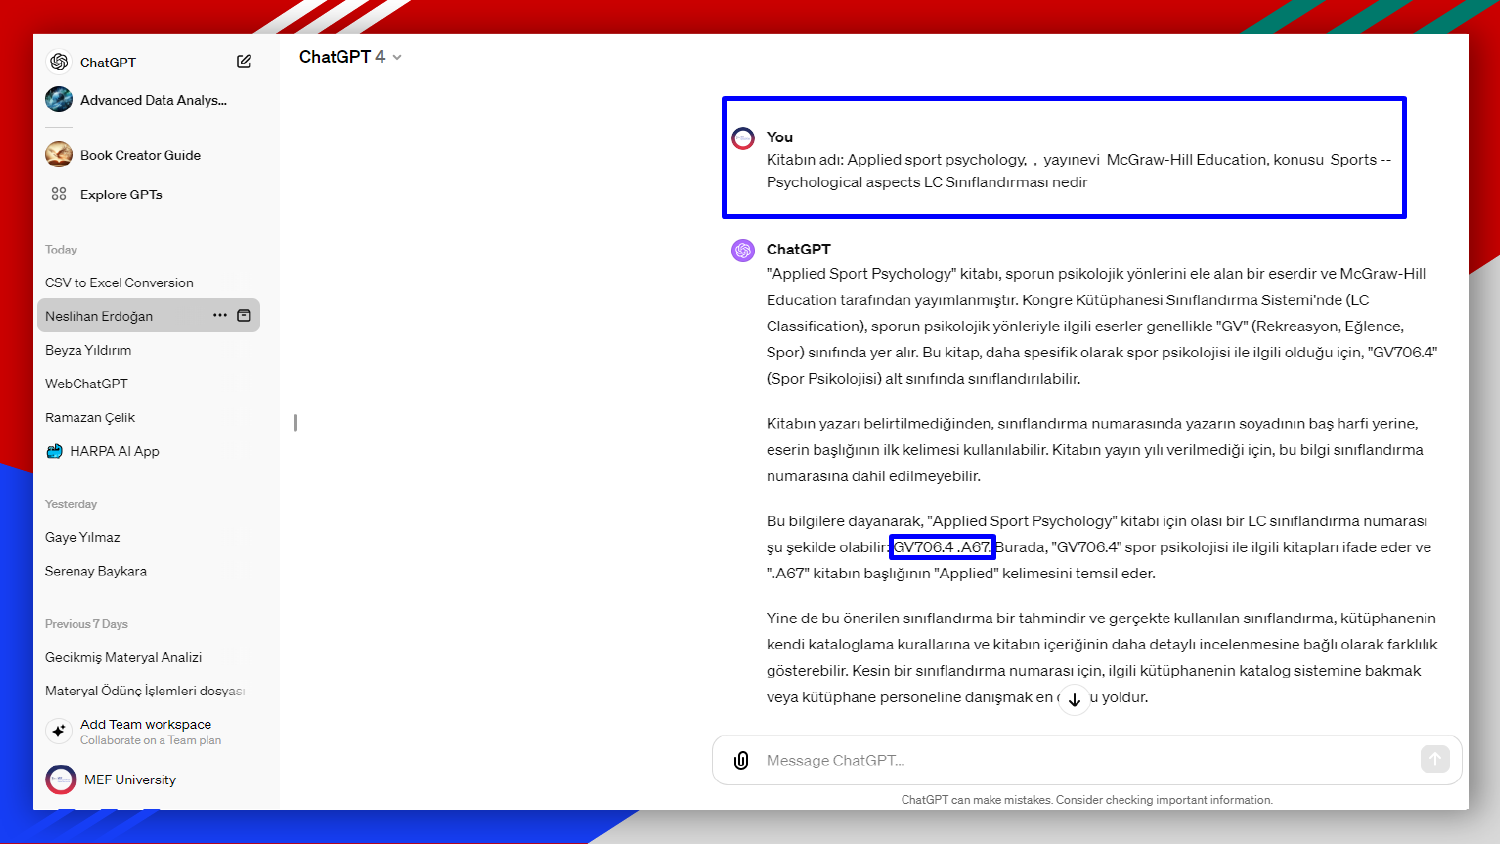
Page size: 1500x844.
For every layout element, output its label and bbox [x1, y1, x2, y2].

picture [33, 34, 1469, 809]
